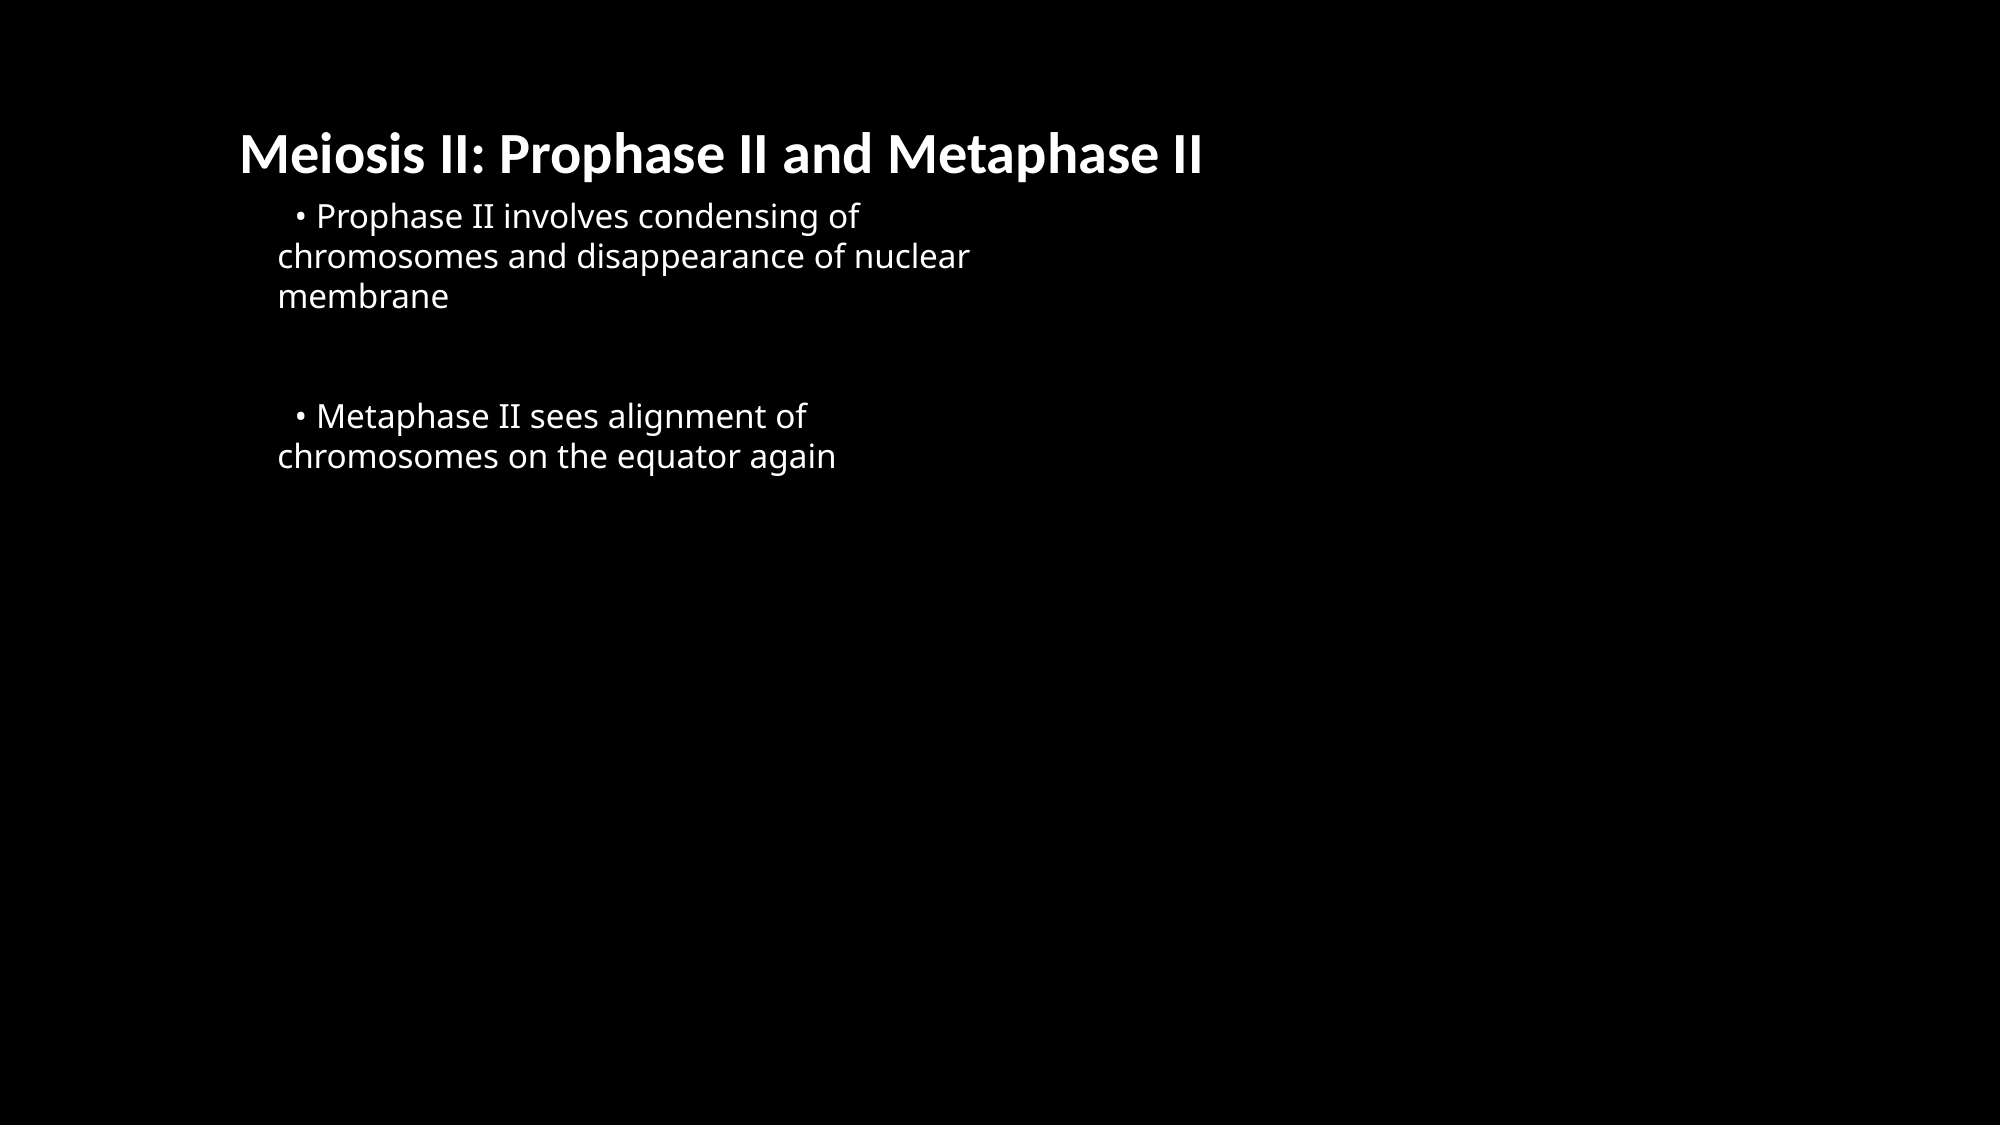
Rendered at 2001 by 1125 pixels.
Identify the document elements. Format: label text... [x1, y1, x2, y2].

text_box • Metaphase II sees alignment of chromosomes on the equator again [262, 397, 1013, 473]
text_box • Prophase II involves condensing of chromosomes and disappearance of nuclear membrane [262, 217, 1013, 293]
text_box Meiosis II: Prophase II and Metaphase II [225, 112, 1463, 188]
